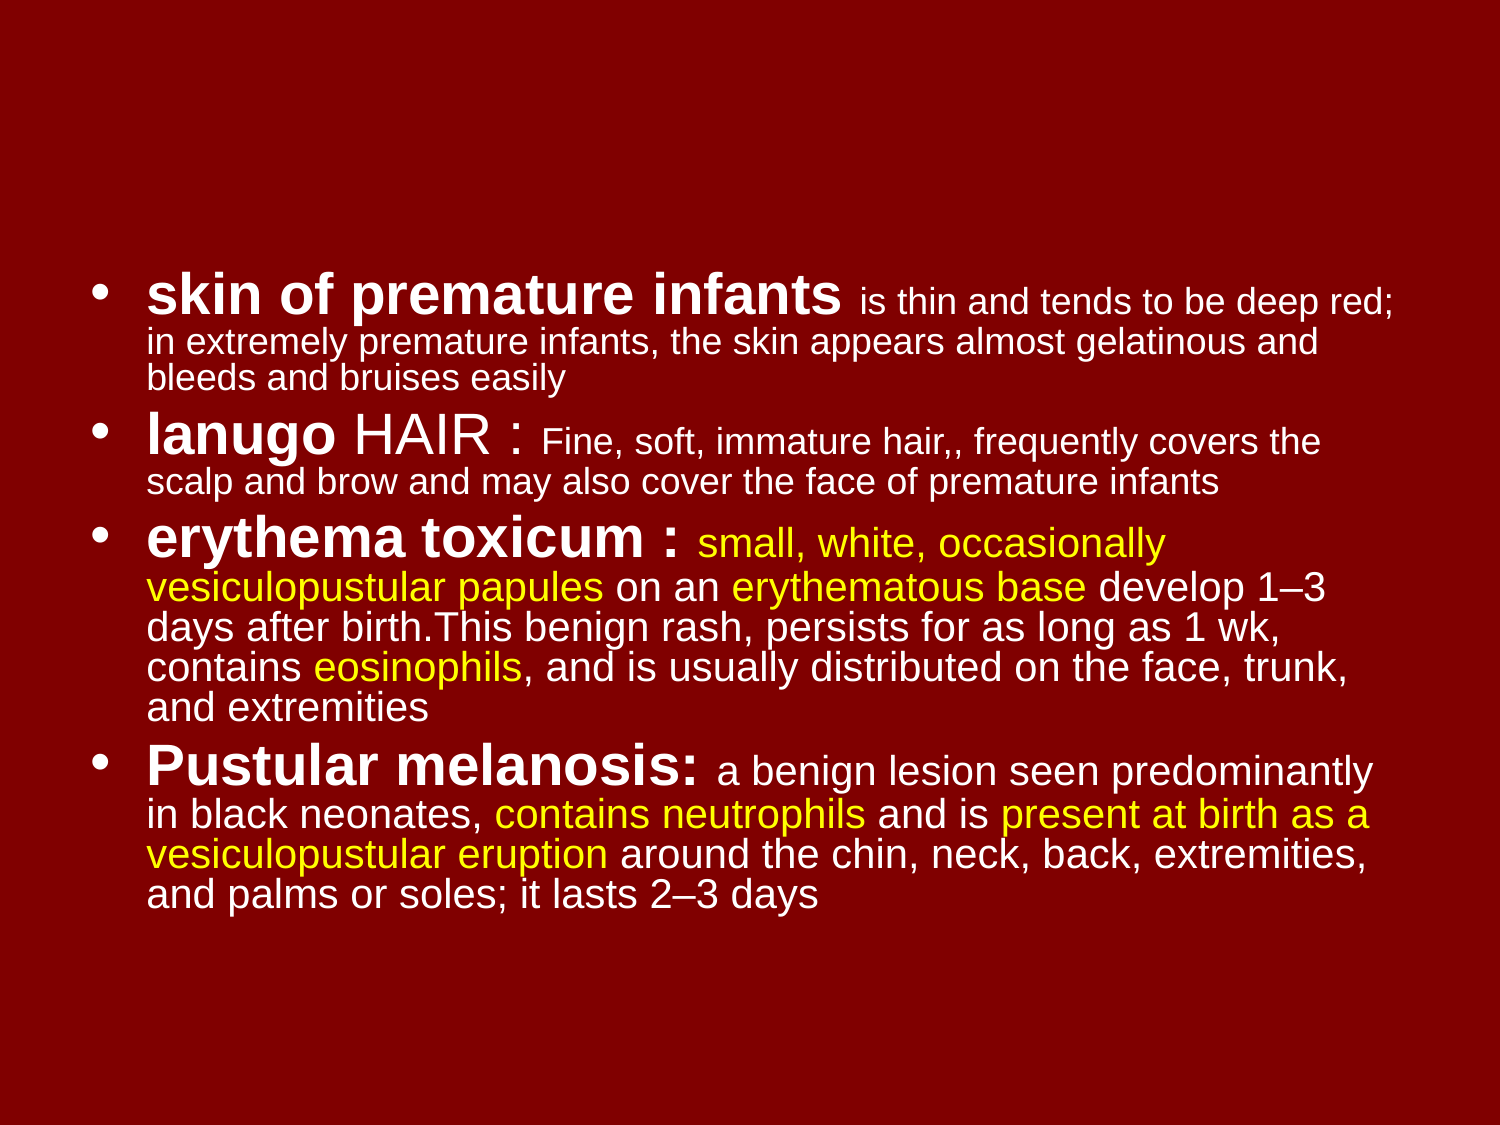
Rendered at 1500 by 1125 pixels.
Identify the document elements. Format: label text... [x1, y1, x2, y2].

list skin of premature infants is thin and tends to be deep red; in extremely premature infants, the skin appears almost gelatinous and bleeds and bruises easily lanugo HAIR : Fine, soft, immature hair,, frequently covers the scalp and brow and may also cover the face of premature infants erythema toxicum : small, white, occasionally vesiculopustular papules on an erythematous base develop 1–3 days after birth.This benign rash, persists for as long as 1 wk, contains eosinophils, and is usually distributed on the face, trunk, and extremities Pustular melanosis: a benign lesion seen predominantly in black neonates, contains neutrophils and is present at birth as a vesiculopustular eruption around the chin, neck, back, extremities, and palms or soles; it lasts 2–3 days [75, 262, 1425, 1005]
